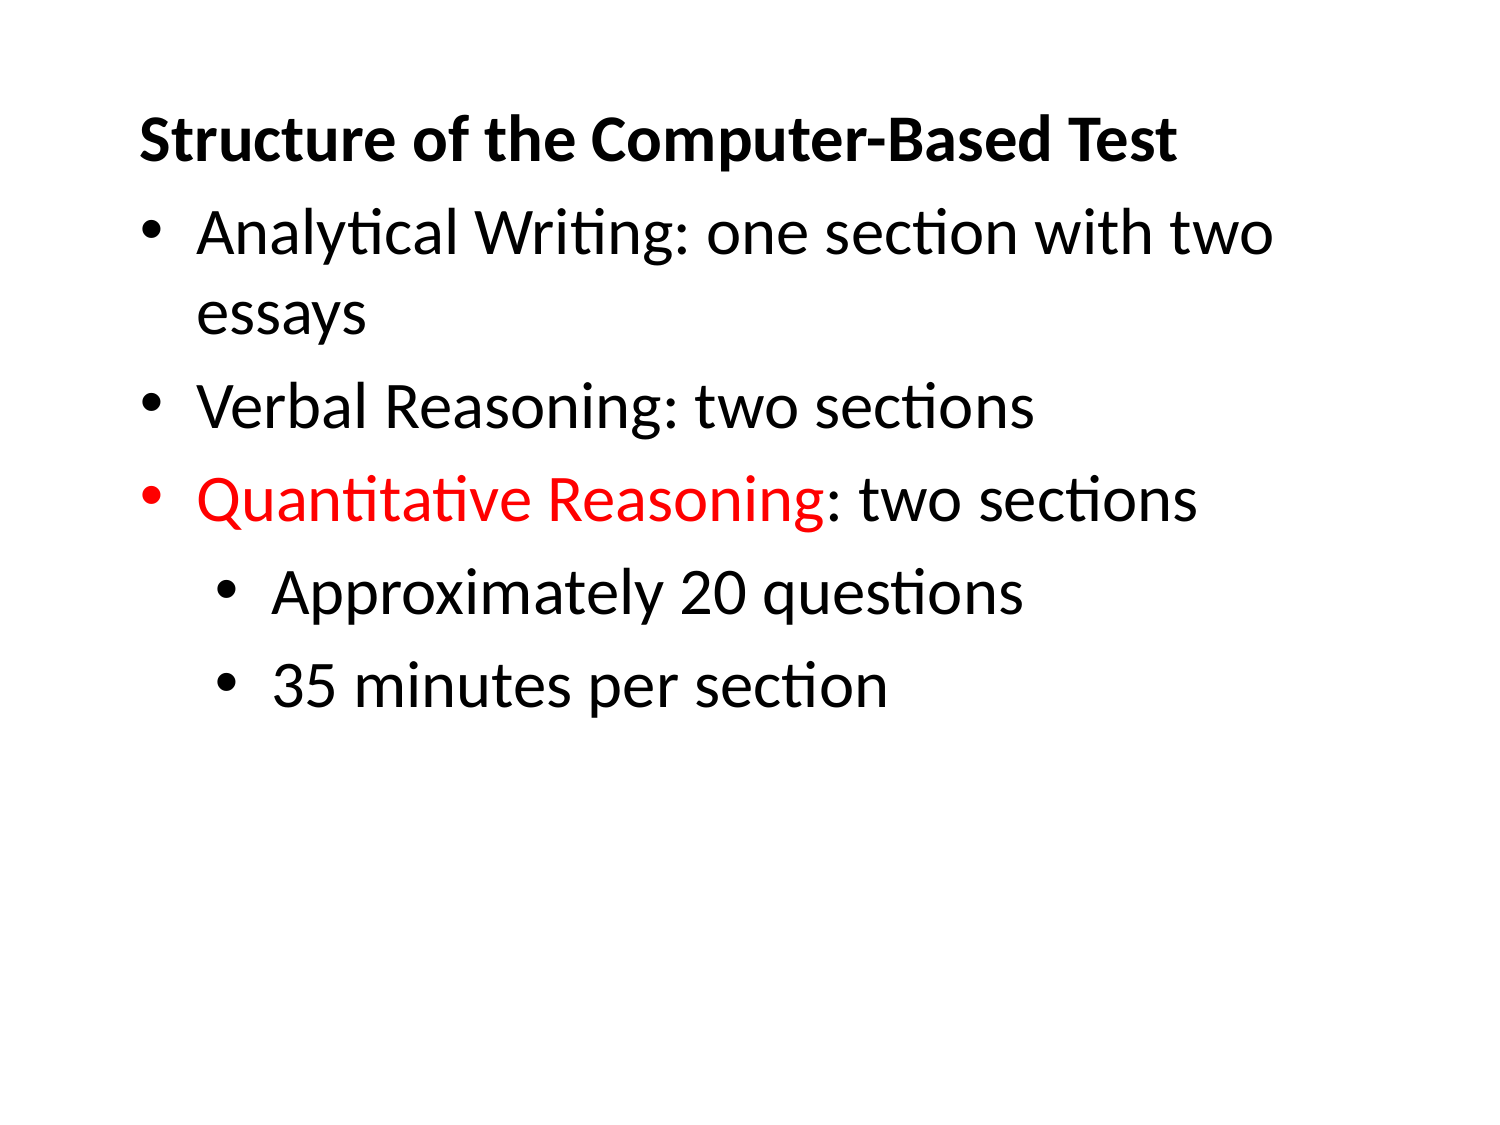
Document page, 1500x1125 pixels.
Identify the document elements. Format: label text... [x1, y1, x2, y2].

text_box Structure of the Computer-Based Test Analytical Writing: one section with two essays Verbal Reasoning: two sections Quantitative Reasoning: two sections Approximately 20 questions 35 minutes per section [124, 87, 1388, 729]
